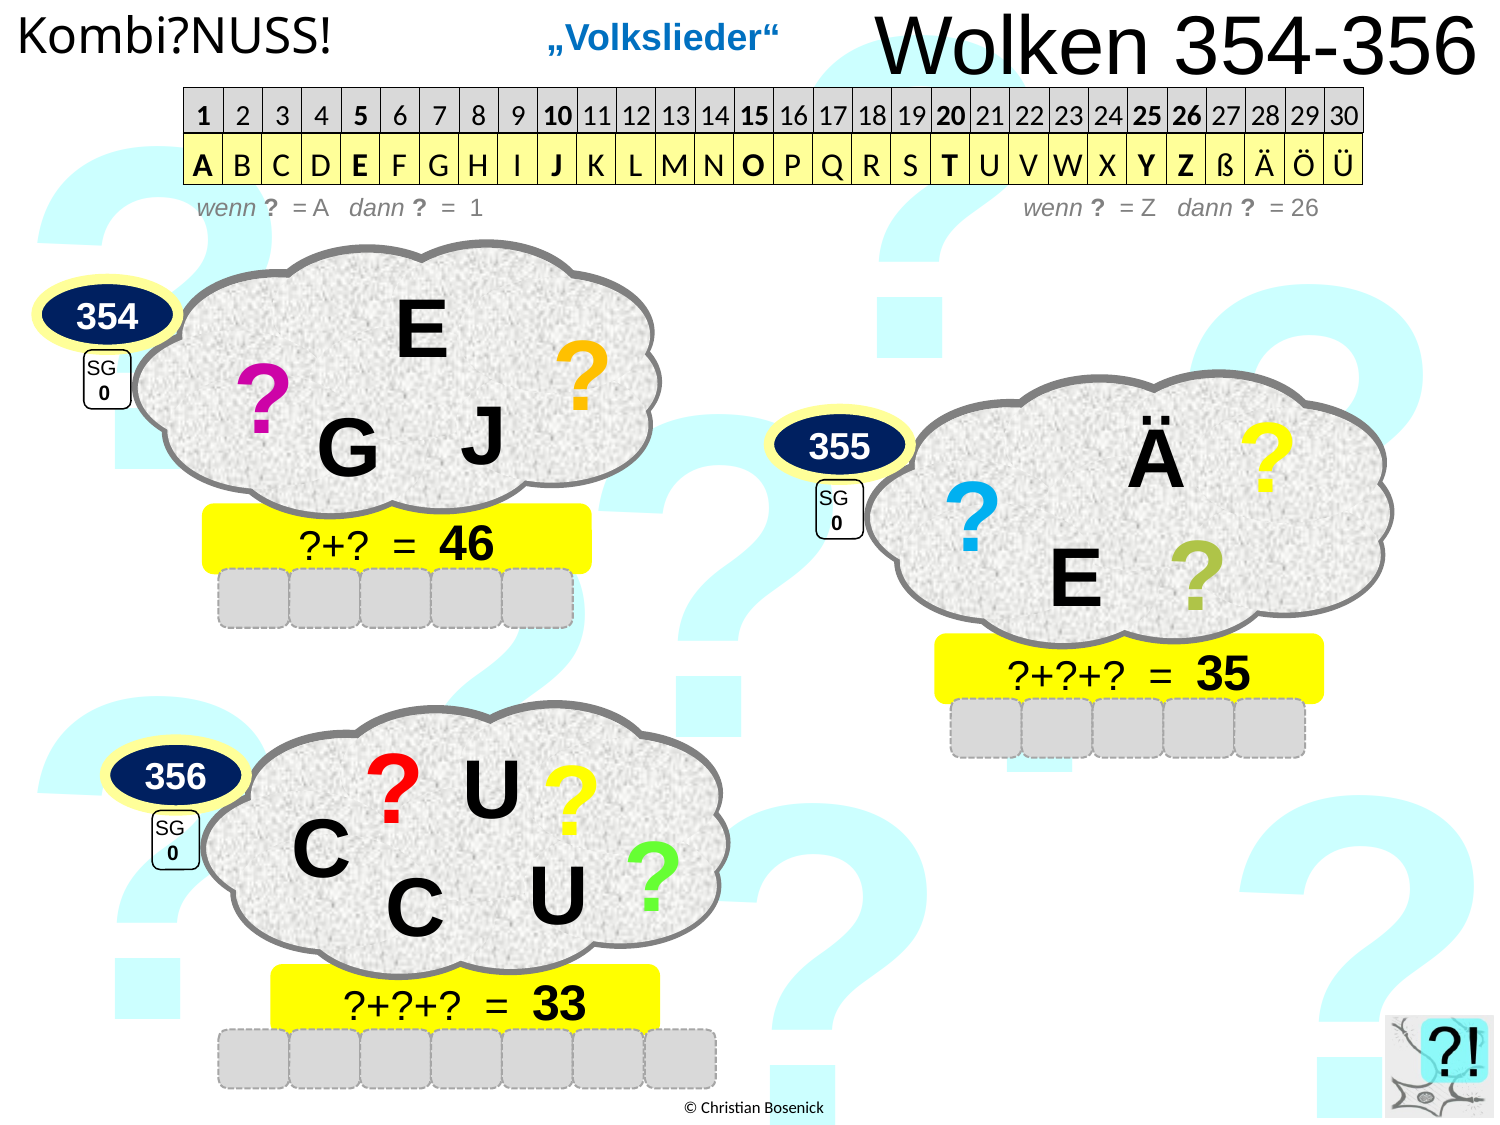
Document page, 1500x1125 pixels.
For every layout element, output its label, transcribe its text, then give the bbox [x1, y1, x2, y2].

picture [1385, 1015, 1494, 1118]
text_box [36, 243, 659, 629]
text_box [0, 0, 1500, 1125]
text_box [768, 373, 1391, 759]
text_box wenn ? = Z dann ? = 26 [1382, 1018, 1496, 1125]
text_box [104, 703, 727, 1089]
